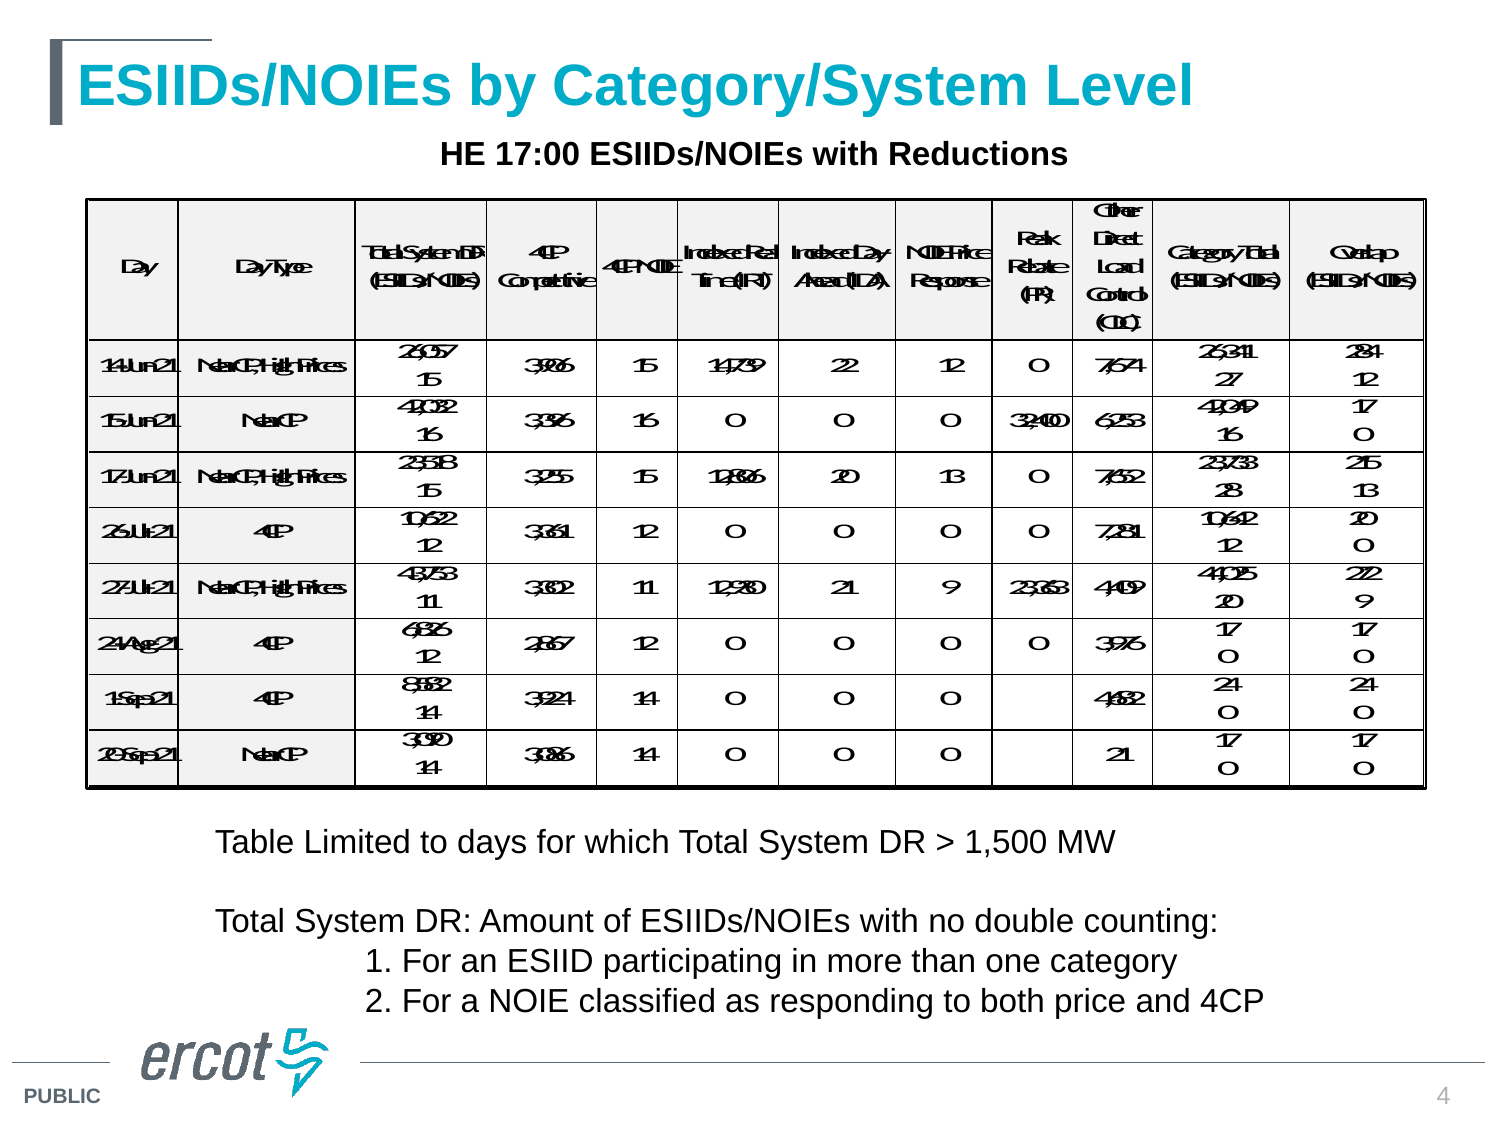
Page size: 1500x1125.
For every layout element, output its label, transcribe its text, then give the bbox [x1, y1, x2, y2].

title ESIIDs/NOIEs by Category/System Level [62, 39, 1450, 125]
picture [137, 1024, 332, 1100]
picture [87, 199, 1426, 788]
text_box Table Limited to days for which Total System DR > 1,500 MW Total System DR: Amount of ESIIDs/NOIEs with no double counting: 1. For an ESIID participating in more than one category 2. For a NOIE classified as responding to both price and 4CP [199, 812, 1313, 1027]
text_box HE 17:00 ESIIDs/NOIEs with Reductions [424, 124, 1088, 180]
slide_number 4 [1400, 1076, 1488, 1113]
